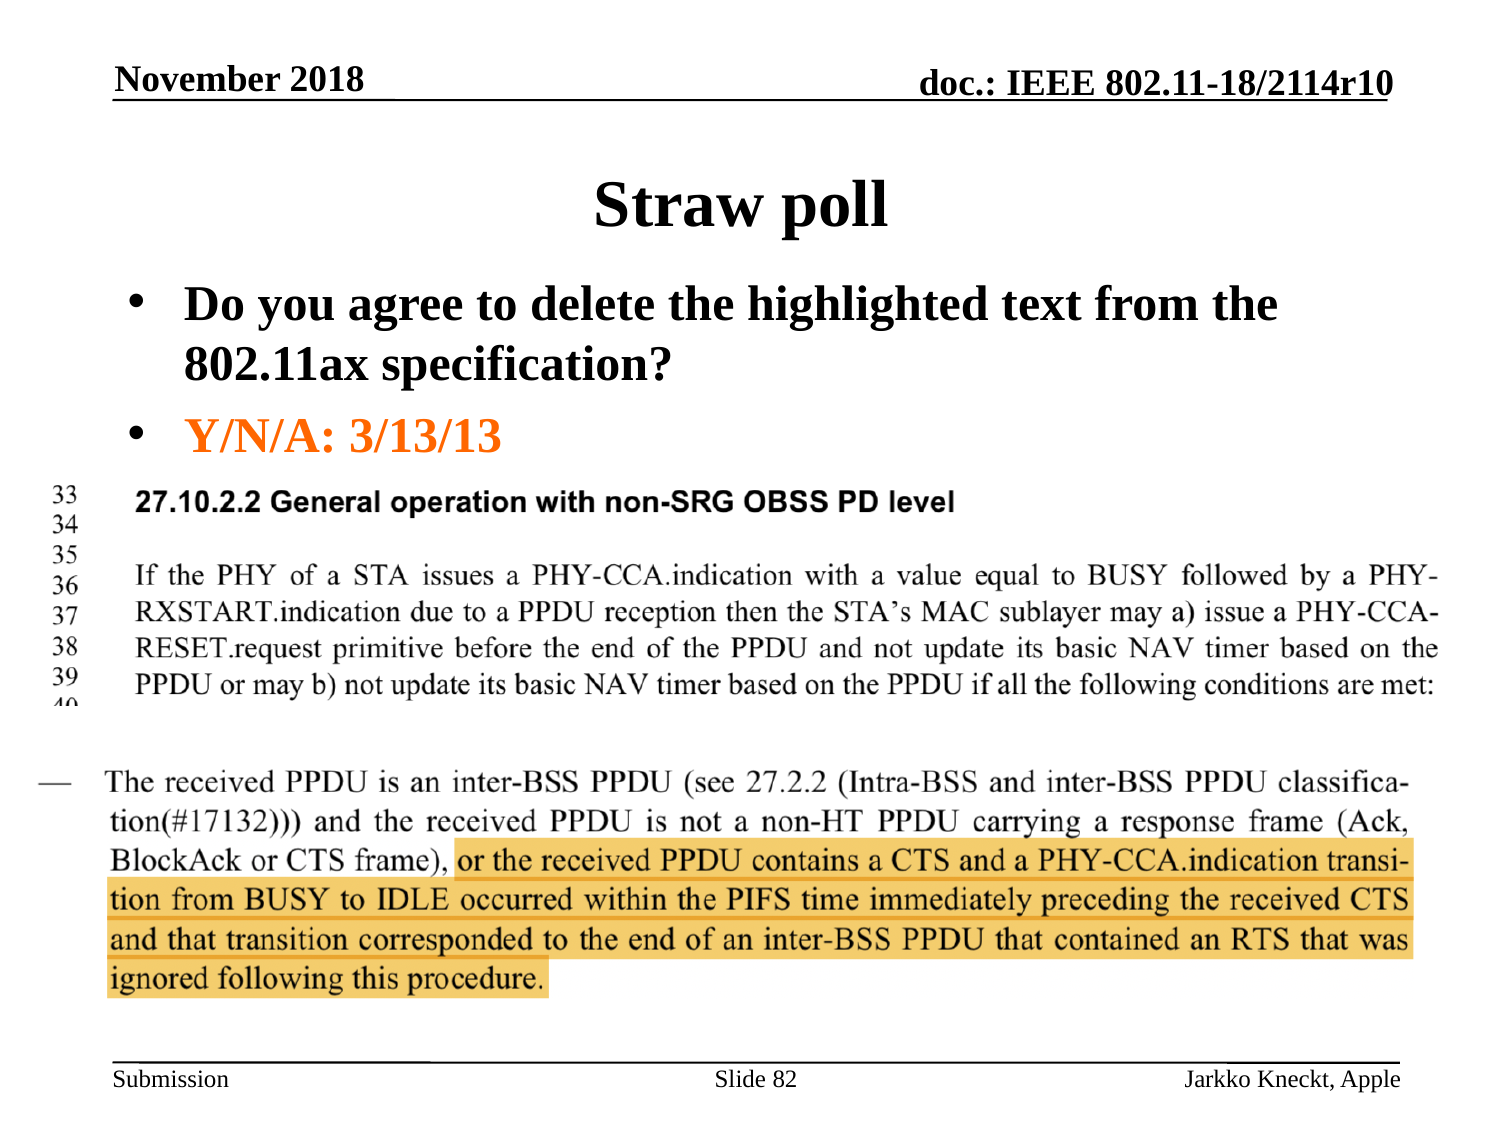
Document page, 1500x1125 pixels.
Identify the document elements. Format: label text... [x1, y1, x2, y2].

picture [5, 474, 1500, 706]
footer Jarkko Kneckt, Apple [878, 1061, 1402, 1093]
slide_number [114, 54, 423, 100]
list Do you agree to delete the highlighted text from the 802.11ax specification? Y/N/A: 3/13/13 [112, 262, 1388, 436]
picture [23, 762, 1417, 1002]
title Straw poll [112, 112, 1388, 262]
slide_number Slide 82 [712, 1061, 800, 1123]
